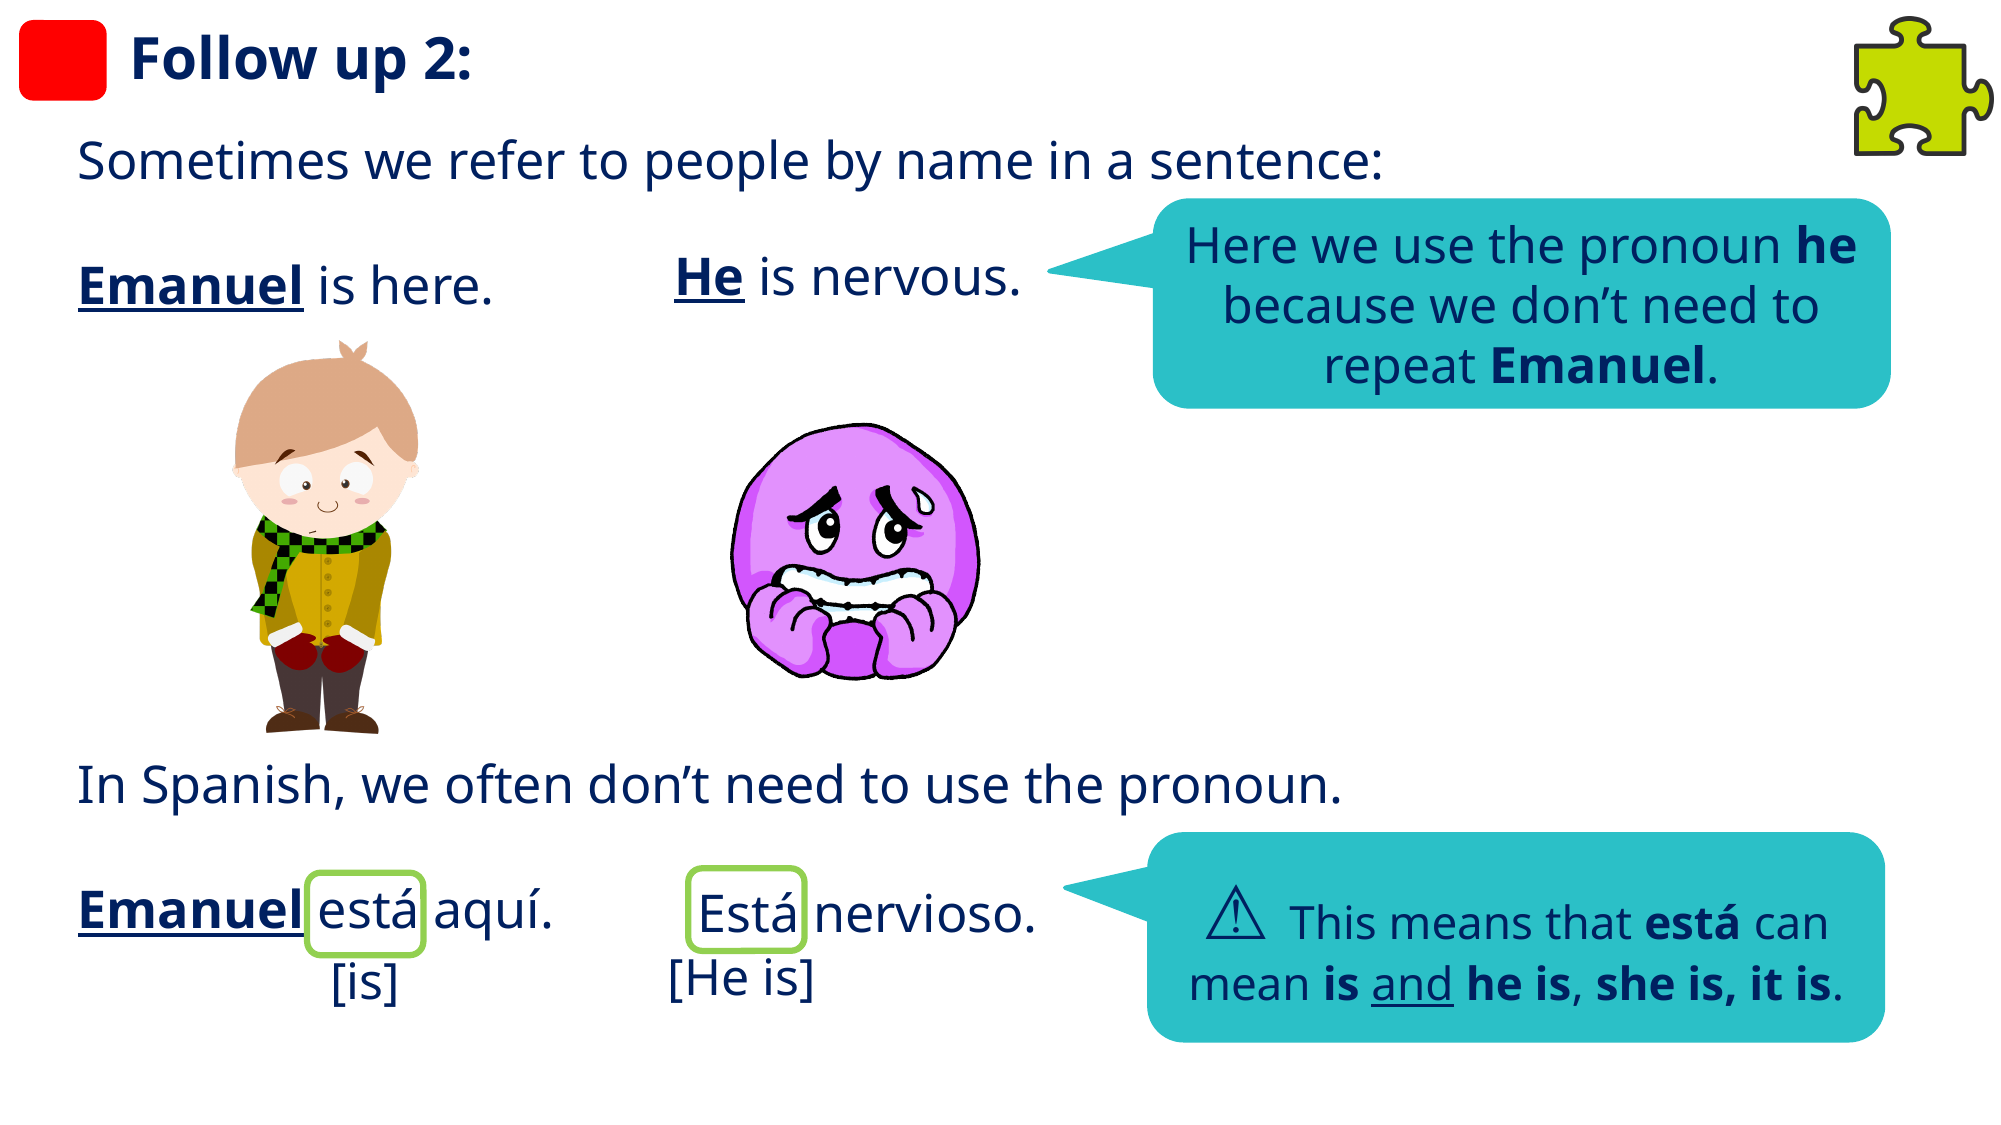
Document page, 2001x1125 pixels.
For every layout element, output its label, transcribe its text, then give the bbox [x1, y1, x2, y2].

picture [1854, 16, 1994, 156]
text_box ⚠ This means that está can mean is and he is, she is, it is. [1067, 832, 1886, 1043]
picture [710, 393, 1001, 709]
picture [226, 340, 424, 735]
text_box Está nervioso. [682, 872, 689, 938]
text_box [is] [307, 941, 424, 1017]
text_box [He is] [647, 938, 837, 1013]
text_box [686, 866, 807, 938]
text_box [20, 21, 106, 100]
text_box He is nervous. [659, 235, 1051, 314]
text_box Sometimes we refer to people by name in a sentence: Emanuel is here. In Spanish, we often don’t need to use the pronoun. Emanuel está aquí. [62, 119, 1964, 947]
text_box [304, 870, 426, 950]
title Follow up 2: [114, 26, 536, 96]
text_box Está nervioso. [804, 872, 1067, 950]
text_box Here we use the pronoun he because we don’t need to repeat Emanuel. [1051, 198, 1891, 409]
